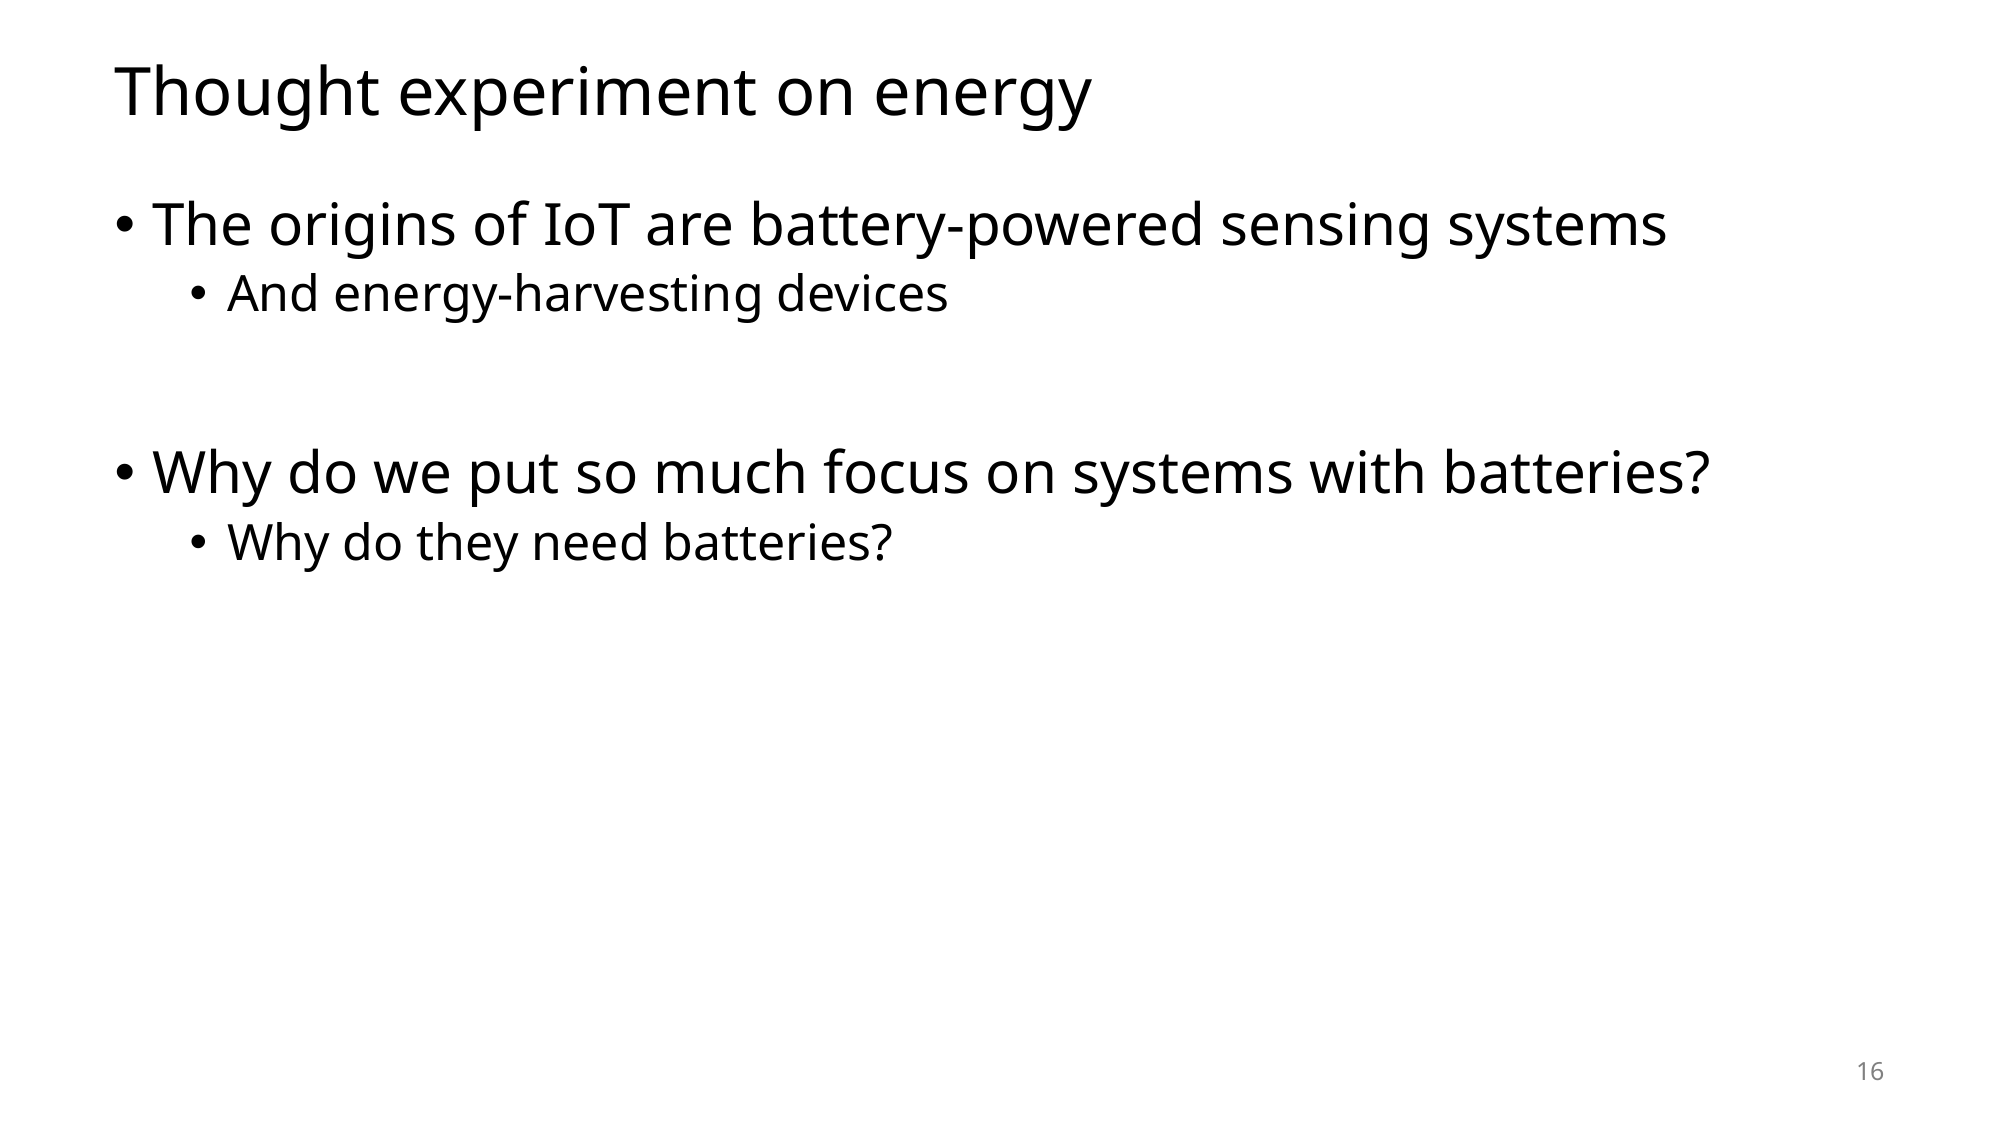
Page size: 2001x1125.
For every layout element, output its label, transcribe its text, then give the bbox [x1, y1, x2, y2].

list The origins of IoT are battery-powered sensing systems And energy-harvesting devices Why do we put so much focus on systems with batteries? Why do they need batteries? [99, 187, 1900, 1013]
slide_number 16 [1749, 1042, 1900, 1103]
title Thought experiment on energy [99, 37, 1900, 150]
